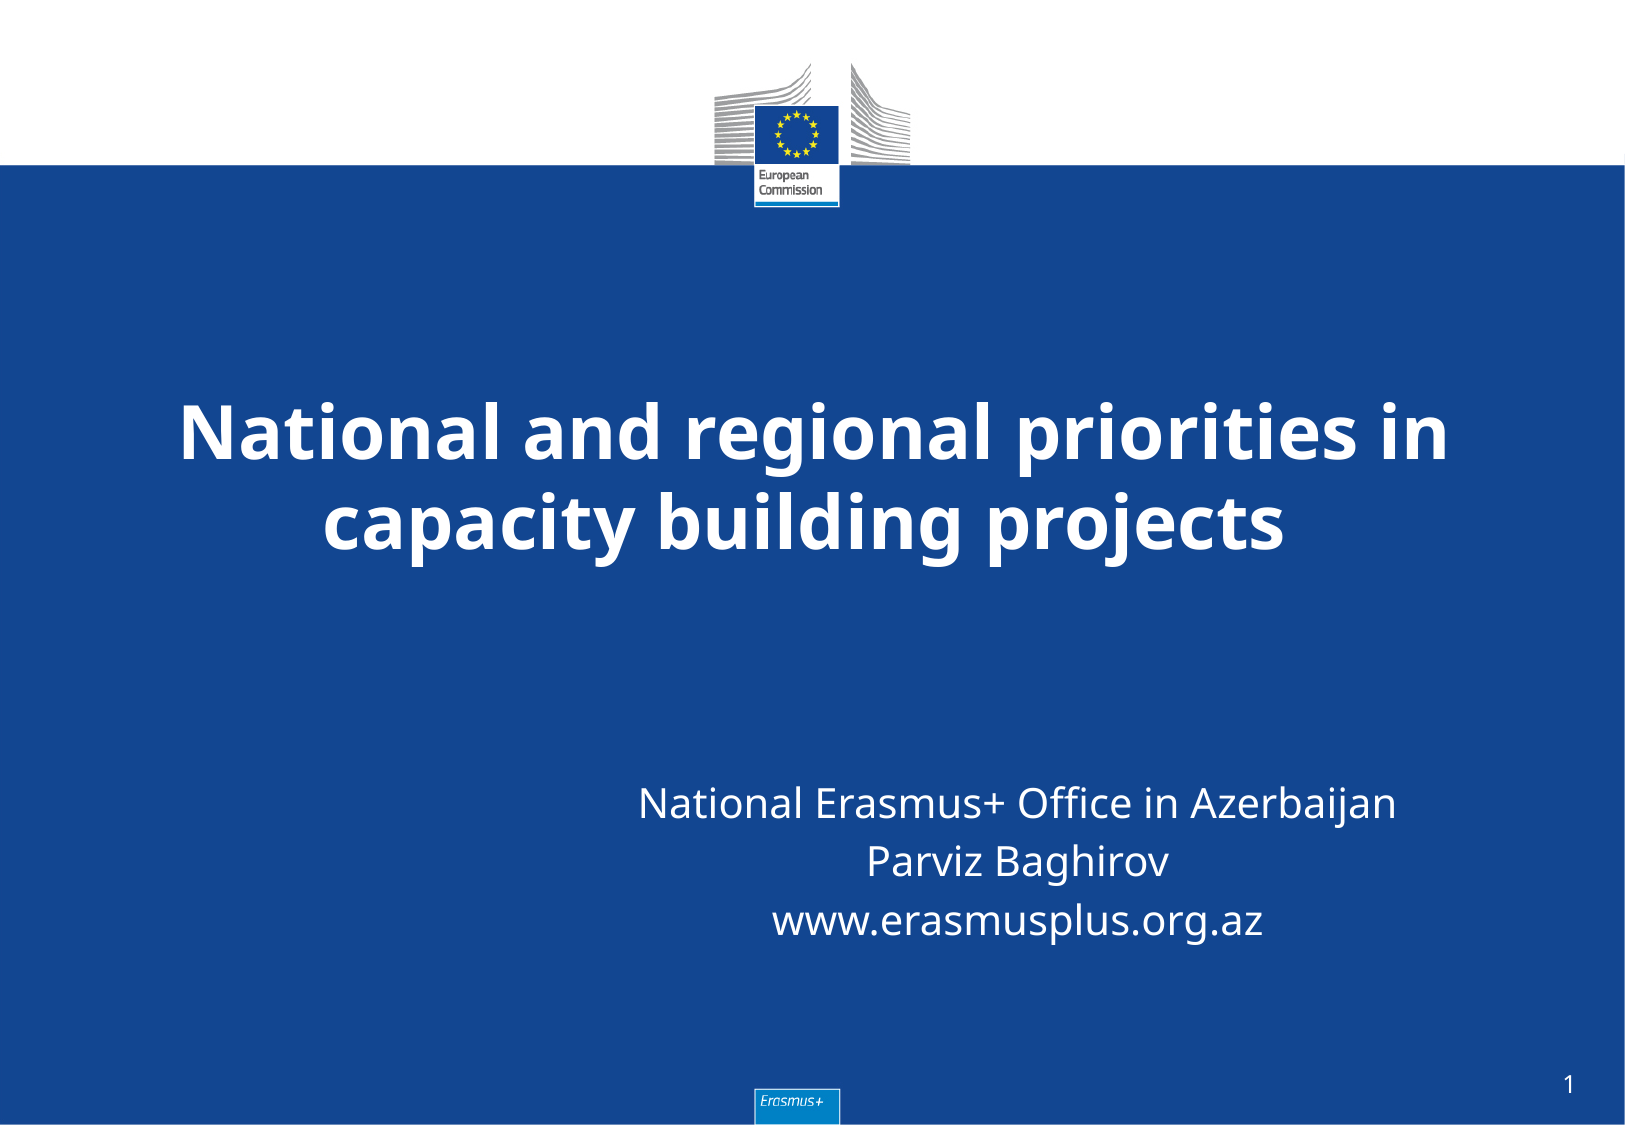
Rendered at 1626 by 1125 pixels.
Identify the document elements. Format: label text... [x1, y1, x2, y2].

title National and regional priorities in capacity building projects [123, 353, 1506, 595]
subtitle National Erasmus+ Office in Azerbaijan Parviz Baghirov www.erasmusplus.org.az [558, 769, 1478, 965]
picture [0, 0, 1625, 1125]
slide_number 1 [1212, 1060, 1592, 1125]
